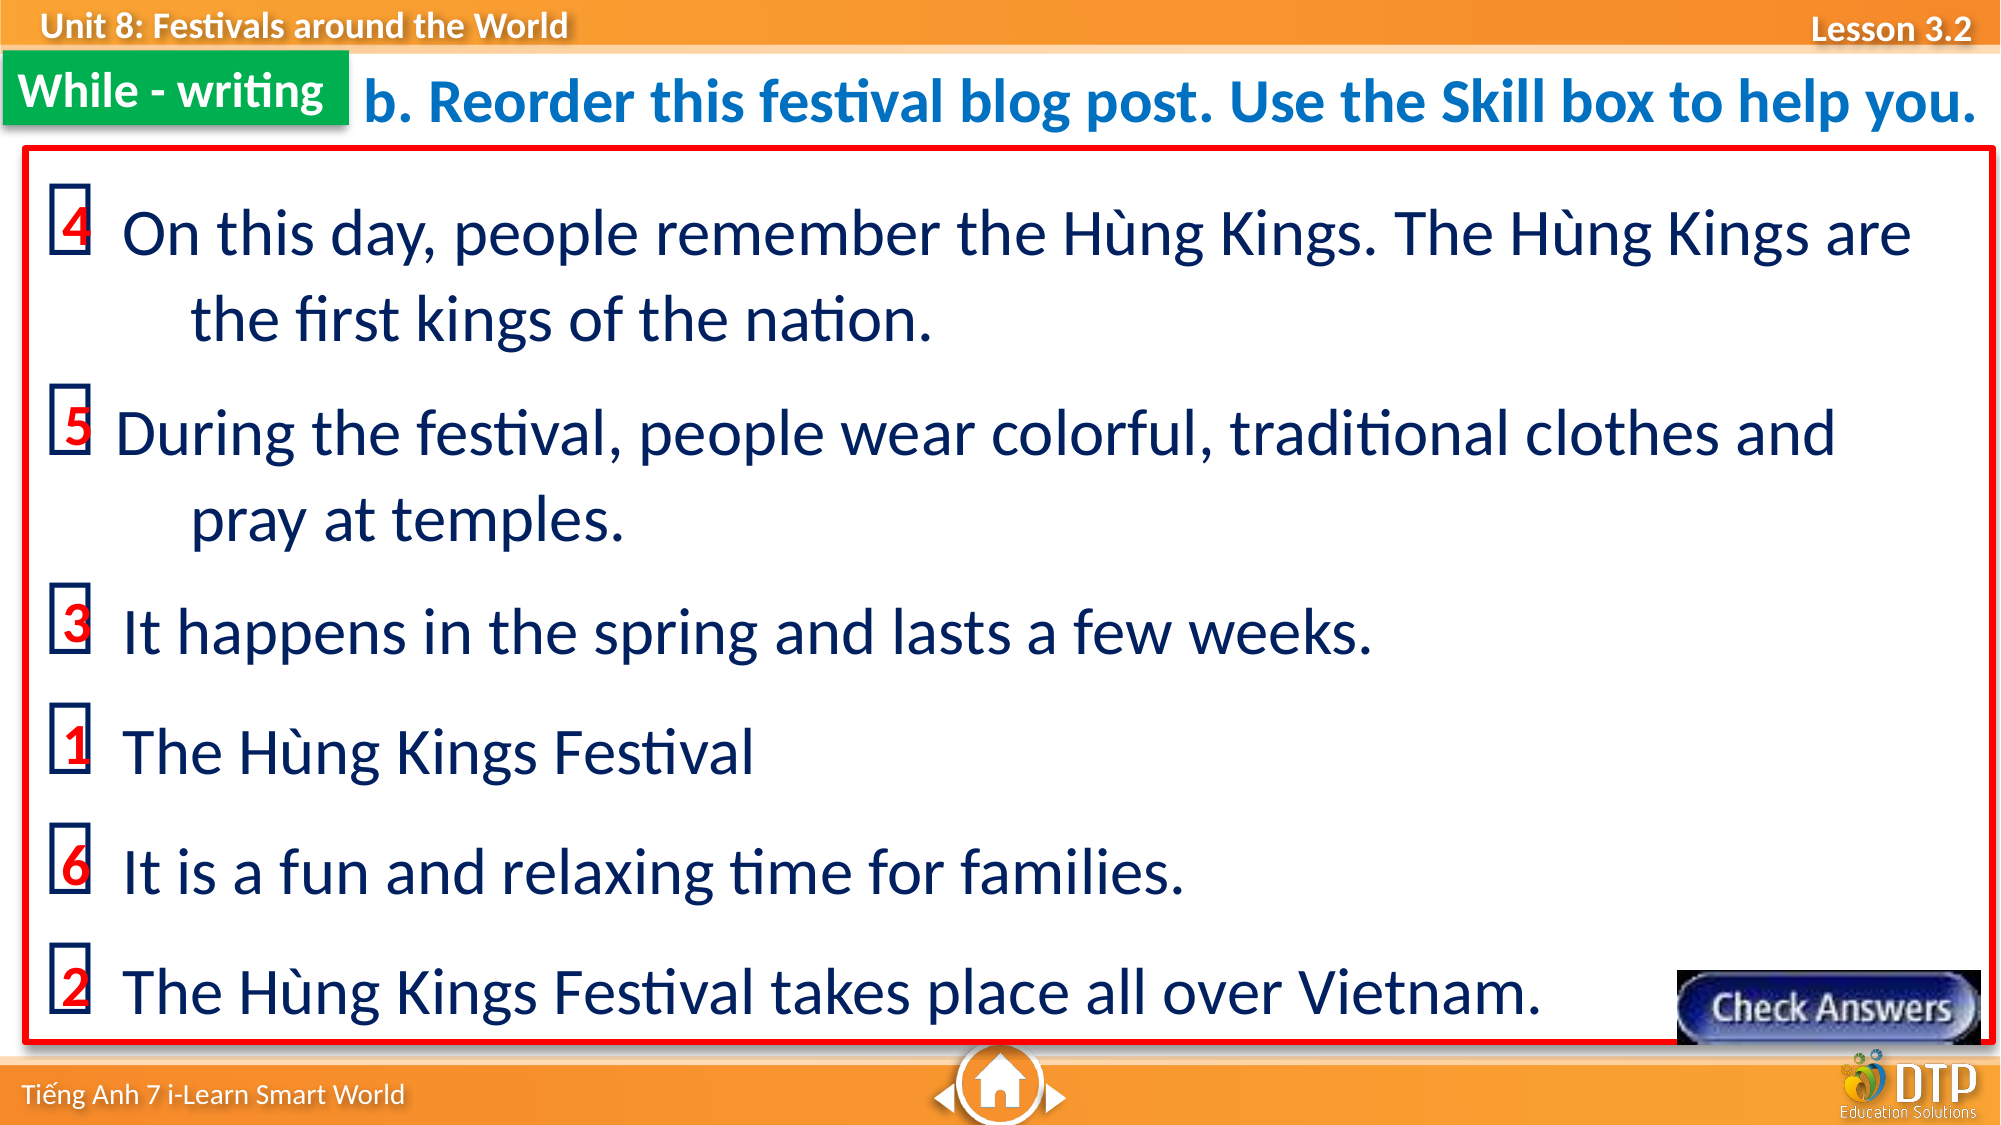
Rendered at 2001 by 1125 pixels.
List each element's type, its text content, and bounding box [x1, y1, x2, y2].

text_box 5 [49, 379, 129, 465]
text_box b. Reorder this festival blog post. Use the Skill box to help you. [348, 52, 2000, 142]
text_box 2 [46, 940, 126, 1026]
text_box 3 [47, 577, 127, 662]
text_box 6 [46, 820, 126, 905]
picture [0, 0, 2001, 1125]
text_box 1 [48, 699, 128, 784]
text_box While - writing [2, 50, 349, 126]
text_box  On this day, people remember the Hùng Kings. The Hùng Kings are the first kings of the nation.  During the festival, people wear colorful, traditional clothes and pray at temples.  It happens in the spring and lasts a few weeks.  The Hùng Kings Festival  It is a fun and relaxing time for families.  The Hùng Kings Festival takes place all over Vietnam. [25, 147, 1993, 1043]
text_box 4 [48, 179, 128, 265]
